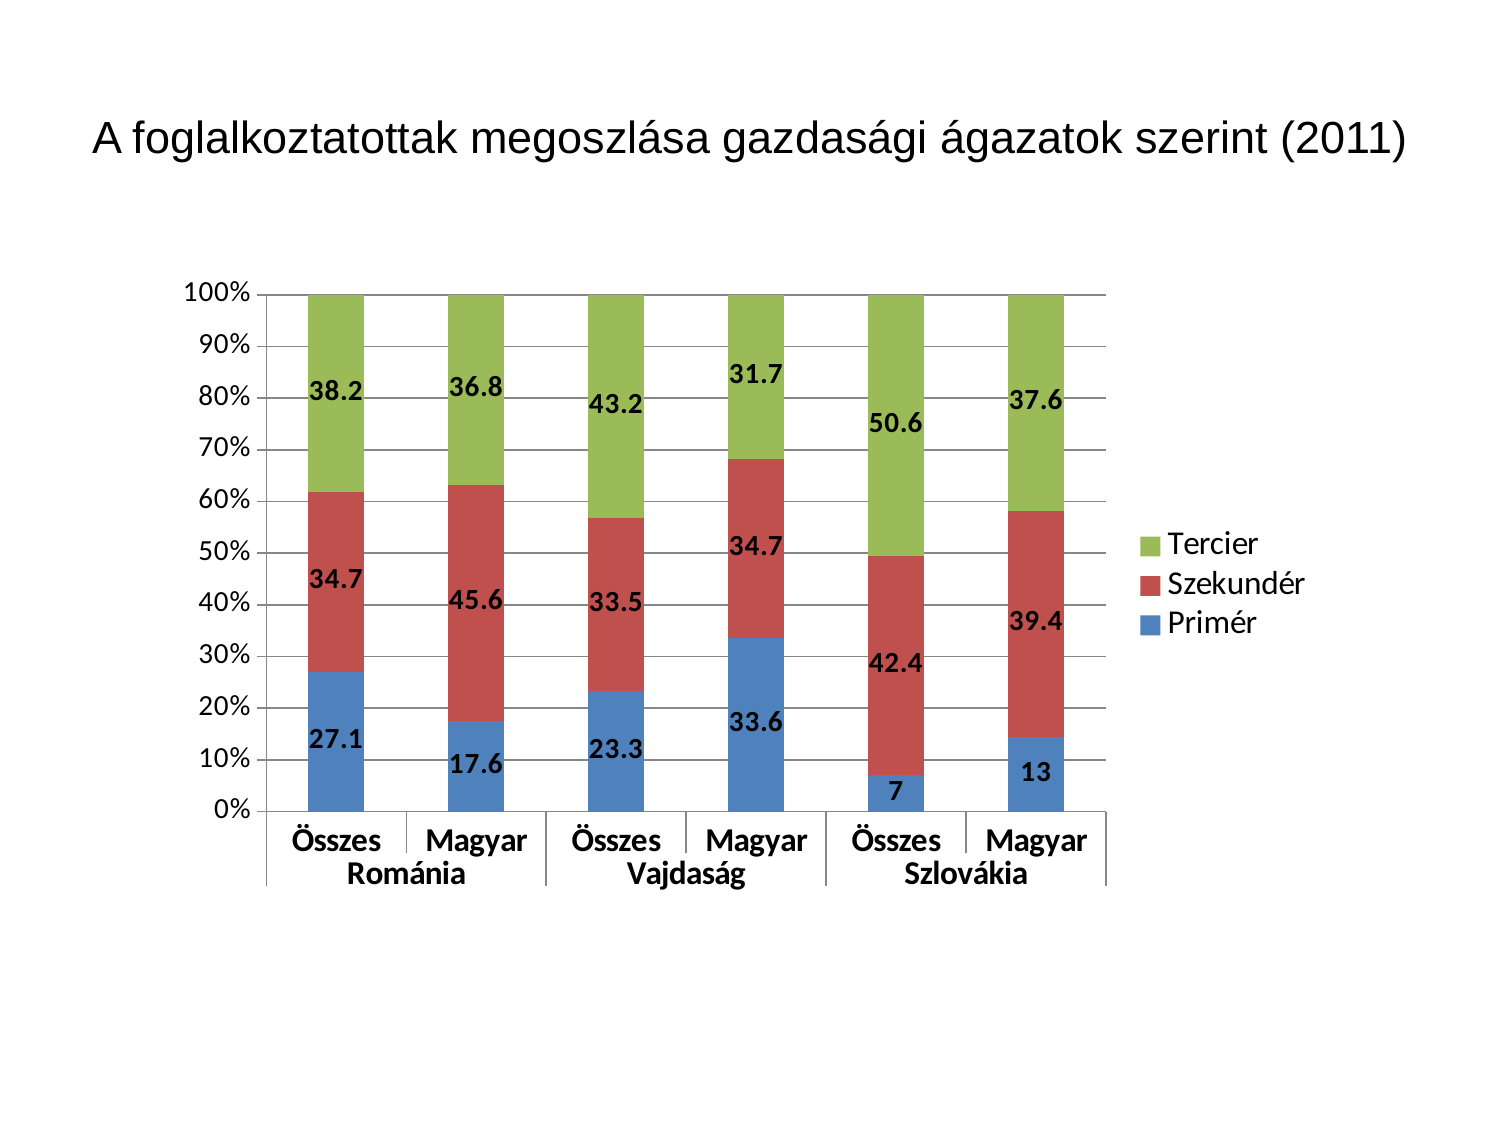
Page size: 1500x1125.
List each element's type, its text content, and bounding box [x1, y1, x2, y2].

chart [159, 266, 1329, 906]
title A foglalkoztatottak megoszlása gazdasági ágazatok szerint (2011) [75, 45, 1425, 233]
